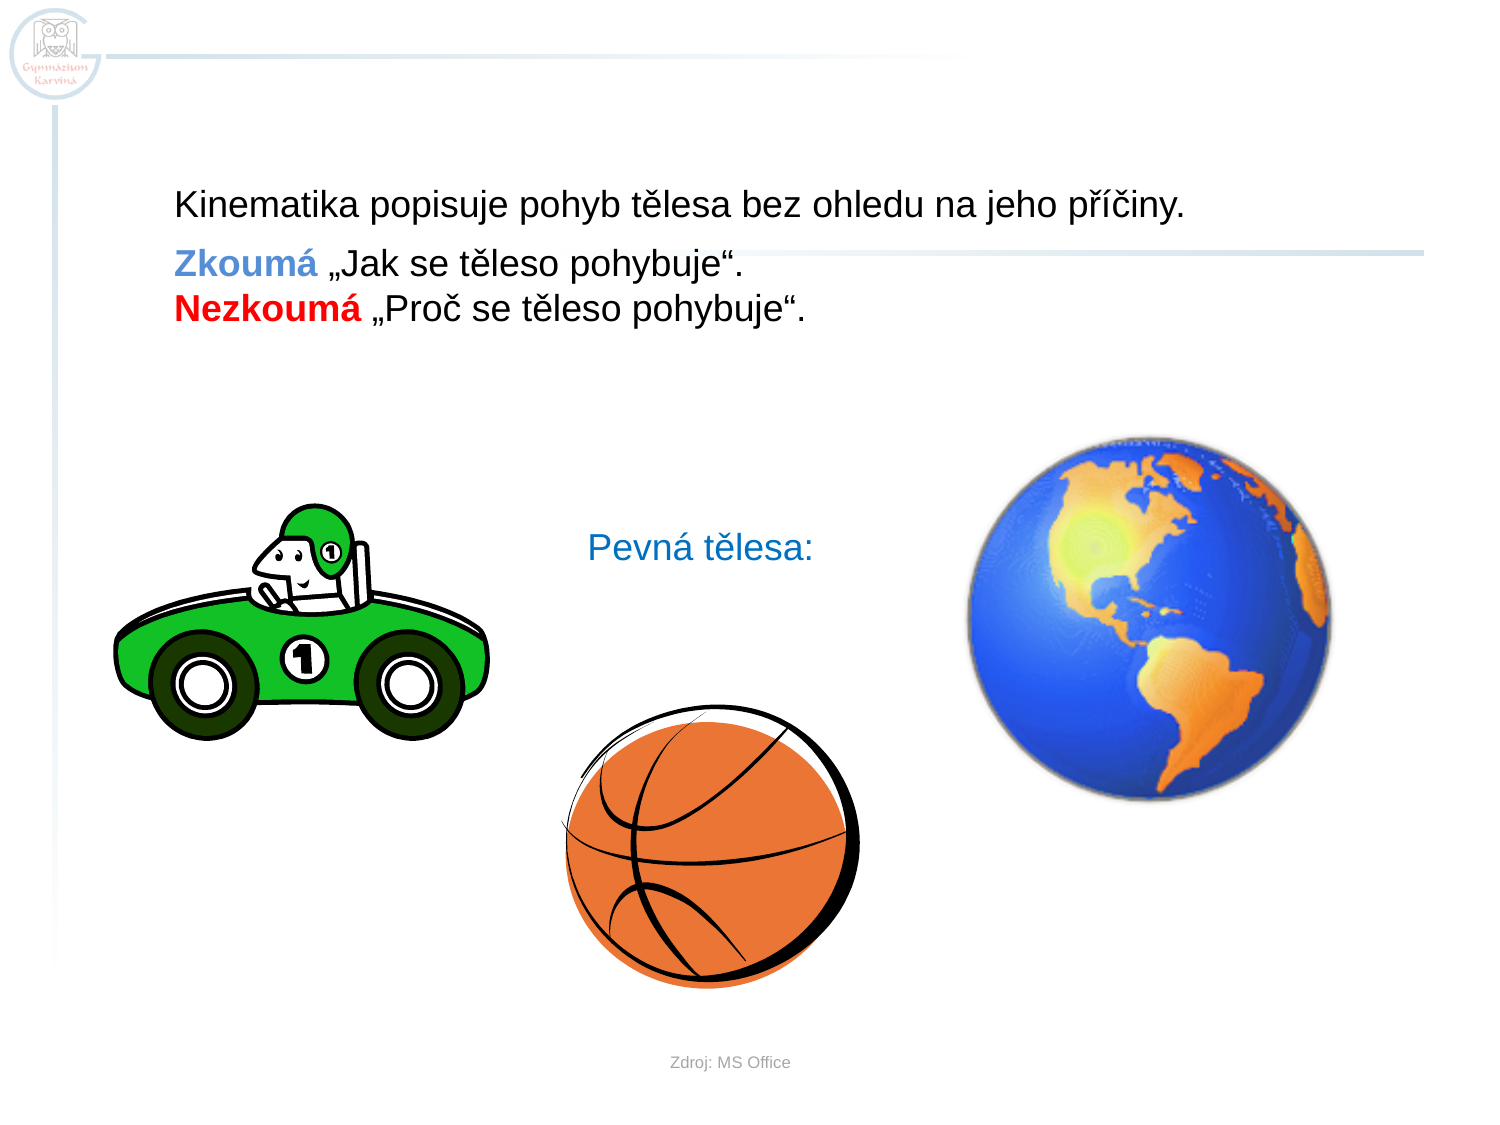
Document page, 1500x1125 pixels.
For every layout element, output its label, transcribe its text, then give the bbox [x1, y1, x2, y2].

text_box Zdroj: MS Office [655, 1044, 1400, 1099]
picture [560, 703, 861, 992]
picture [106, 54, 993, 59]
text_box Zkoumá „Jak se těleso pohybuje“. Nezkoumá „Proč se těleso pohybuje“. [159, 231, 1365, 427]
text_box Kinematika popisuje pohyb tělesa bez ohledu na jeho příčiny. [159, 172, 1365, 231]
picture [8, 5, 104, 101]
text_box Pevná tělesa: [572, 515, 957, 575]
picture [1365, 250, 1424, 256]
picture [52, 105, 58, 992]
picture [111, 503, 491, 741]
picture [962, 432, 1338, 808]
